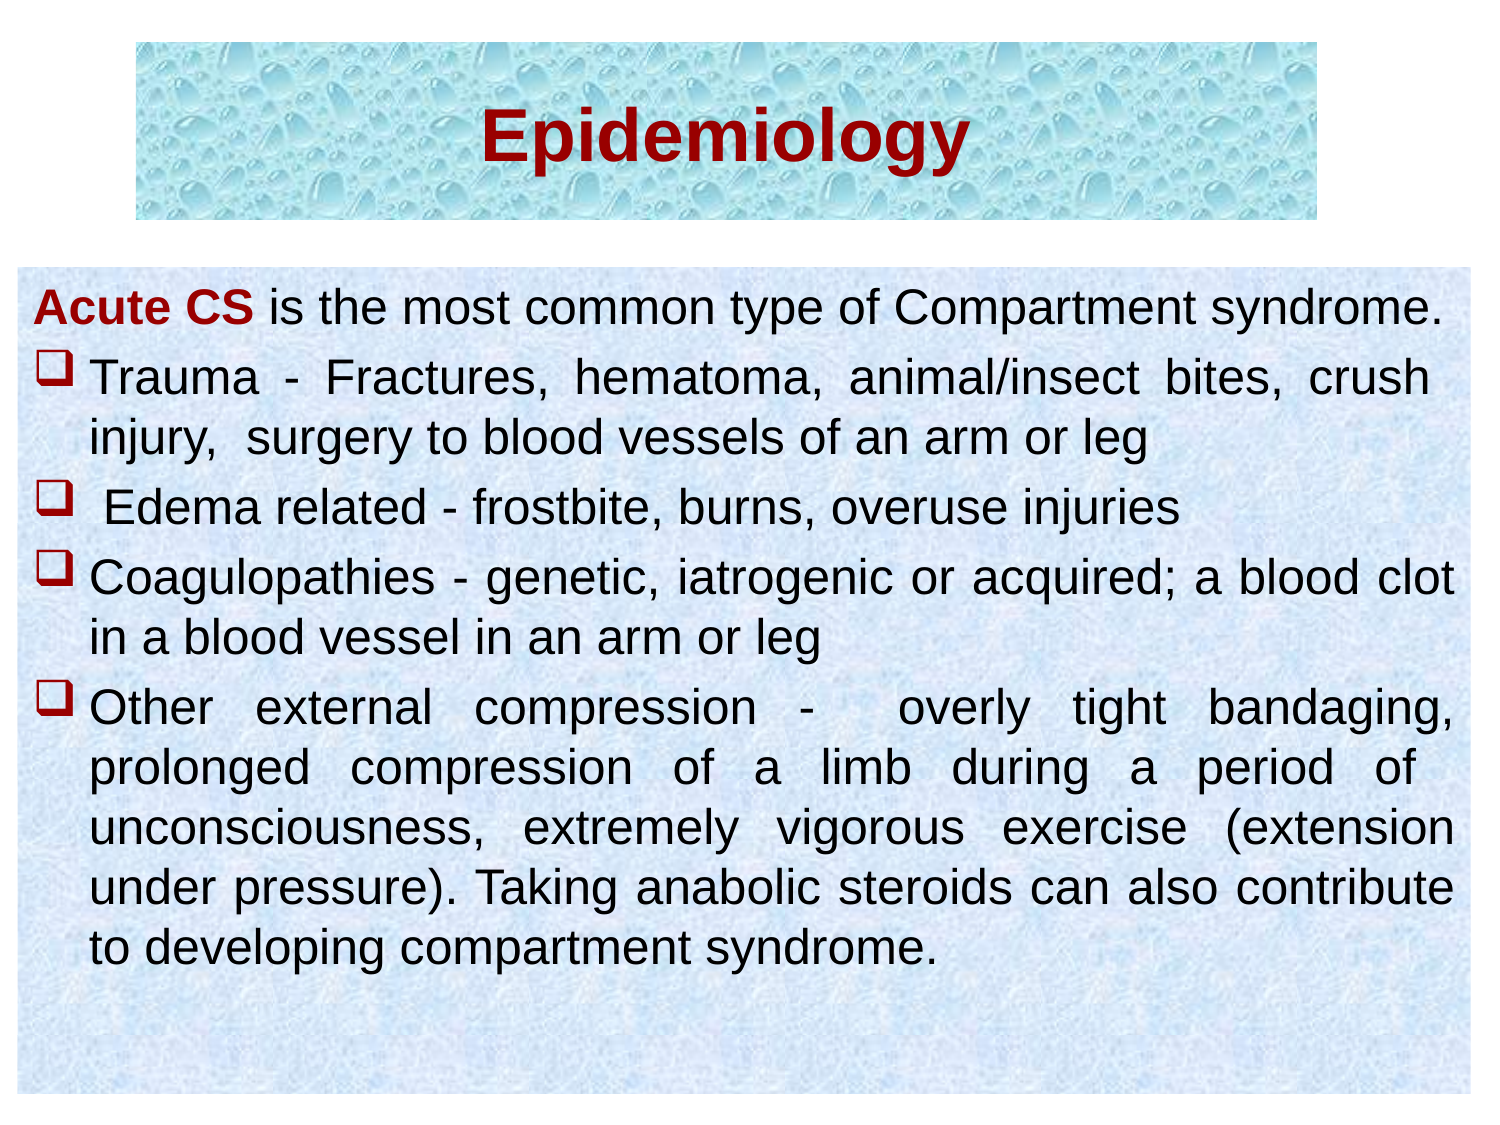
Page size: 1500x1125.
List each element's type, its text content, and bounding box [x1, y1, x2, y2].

subtitle Acute CS is the most common type of Compartment syndrome. Trauma - Fractures, hematoma, animal/insect bites, crush injury, surgery to blood vessels of an arm or leg Edema related - frostbite, burns, overuse injuries Coagulopathies - genetic, iatrogenic or acquired; a blood clot in a blood vessel in an arm or leg Other external compression - overly tight bandaging, prolonged compression of a limb during a period of unconsciousness, extremely vigorous exercise (extension under pressure). Taking anabolic steroids can also contribute to developing compartment syndrome. [17, 267, 1471, 1094]
title Epidemiology [135, 42, 1317, 220]
